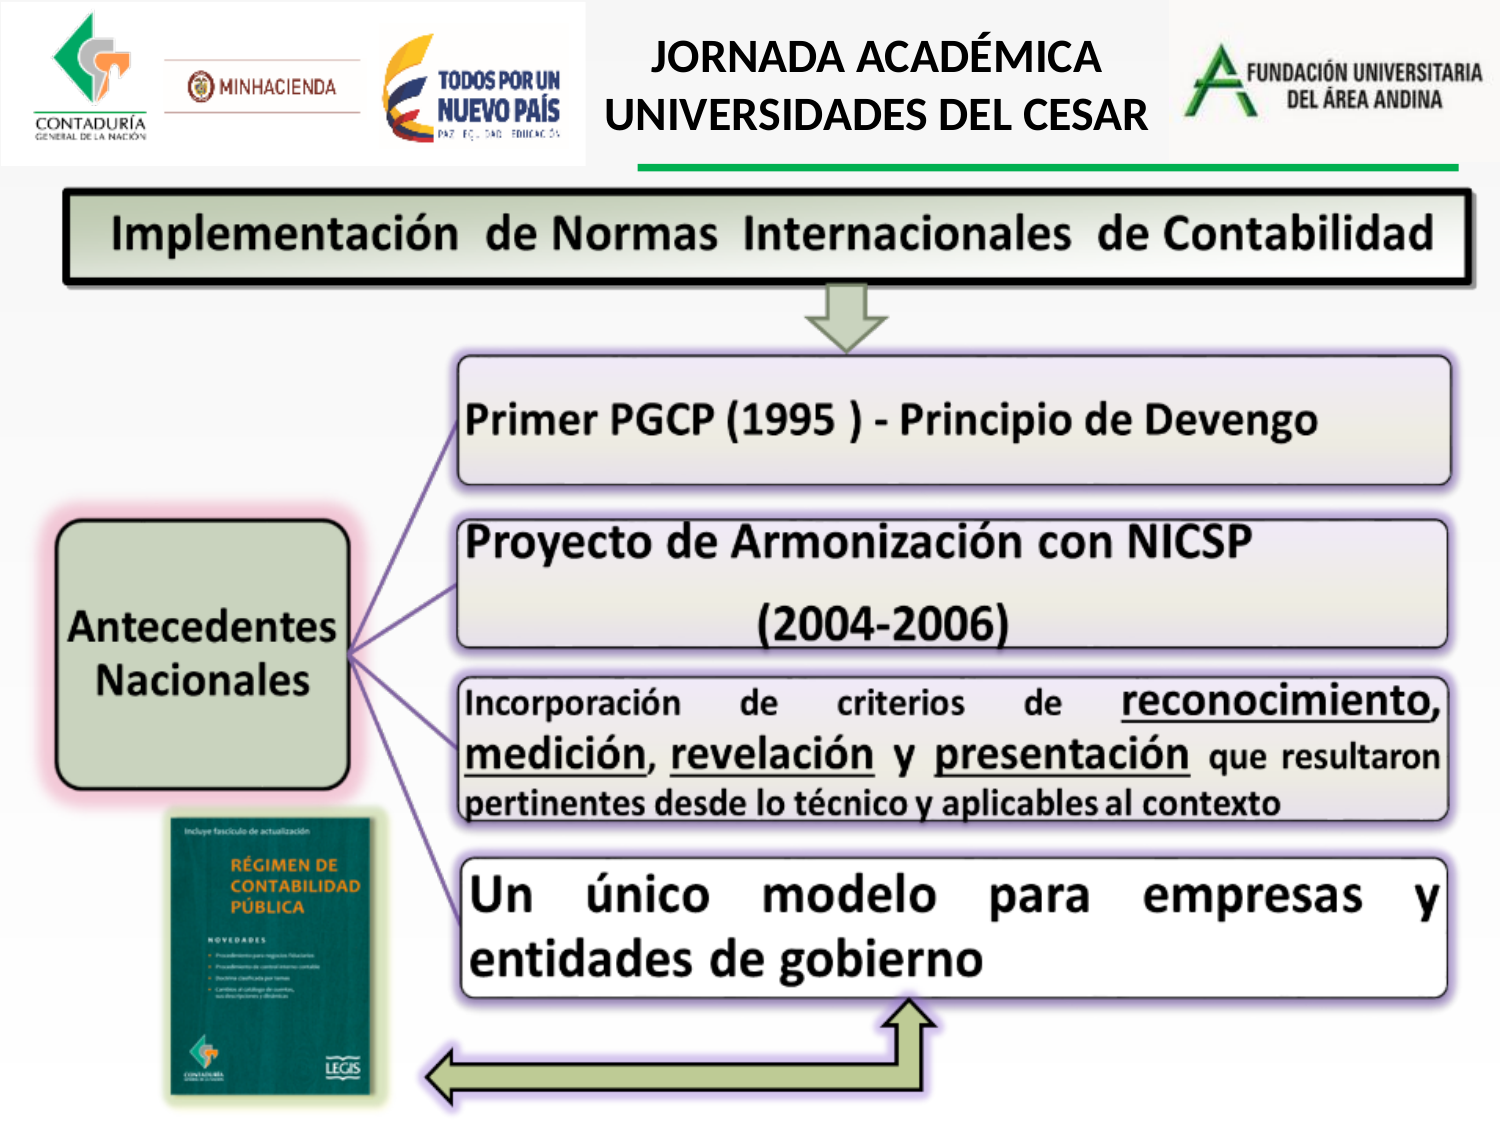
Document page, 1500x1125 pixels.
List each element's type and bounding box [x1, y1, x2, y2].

picture [17, 184, 1483, 1125]
picture [1169, 0, 1500, 162]
picture [26, 7, 367, 148]
picture [379, 23, 569, 149]
